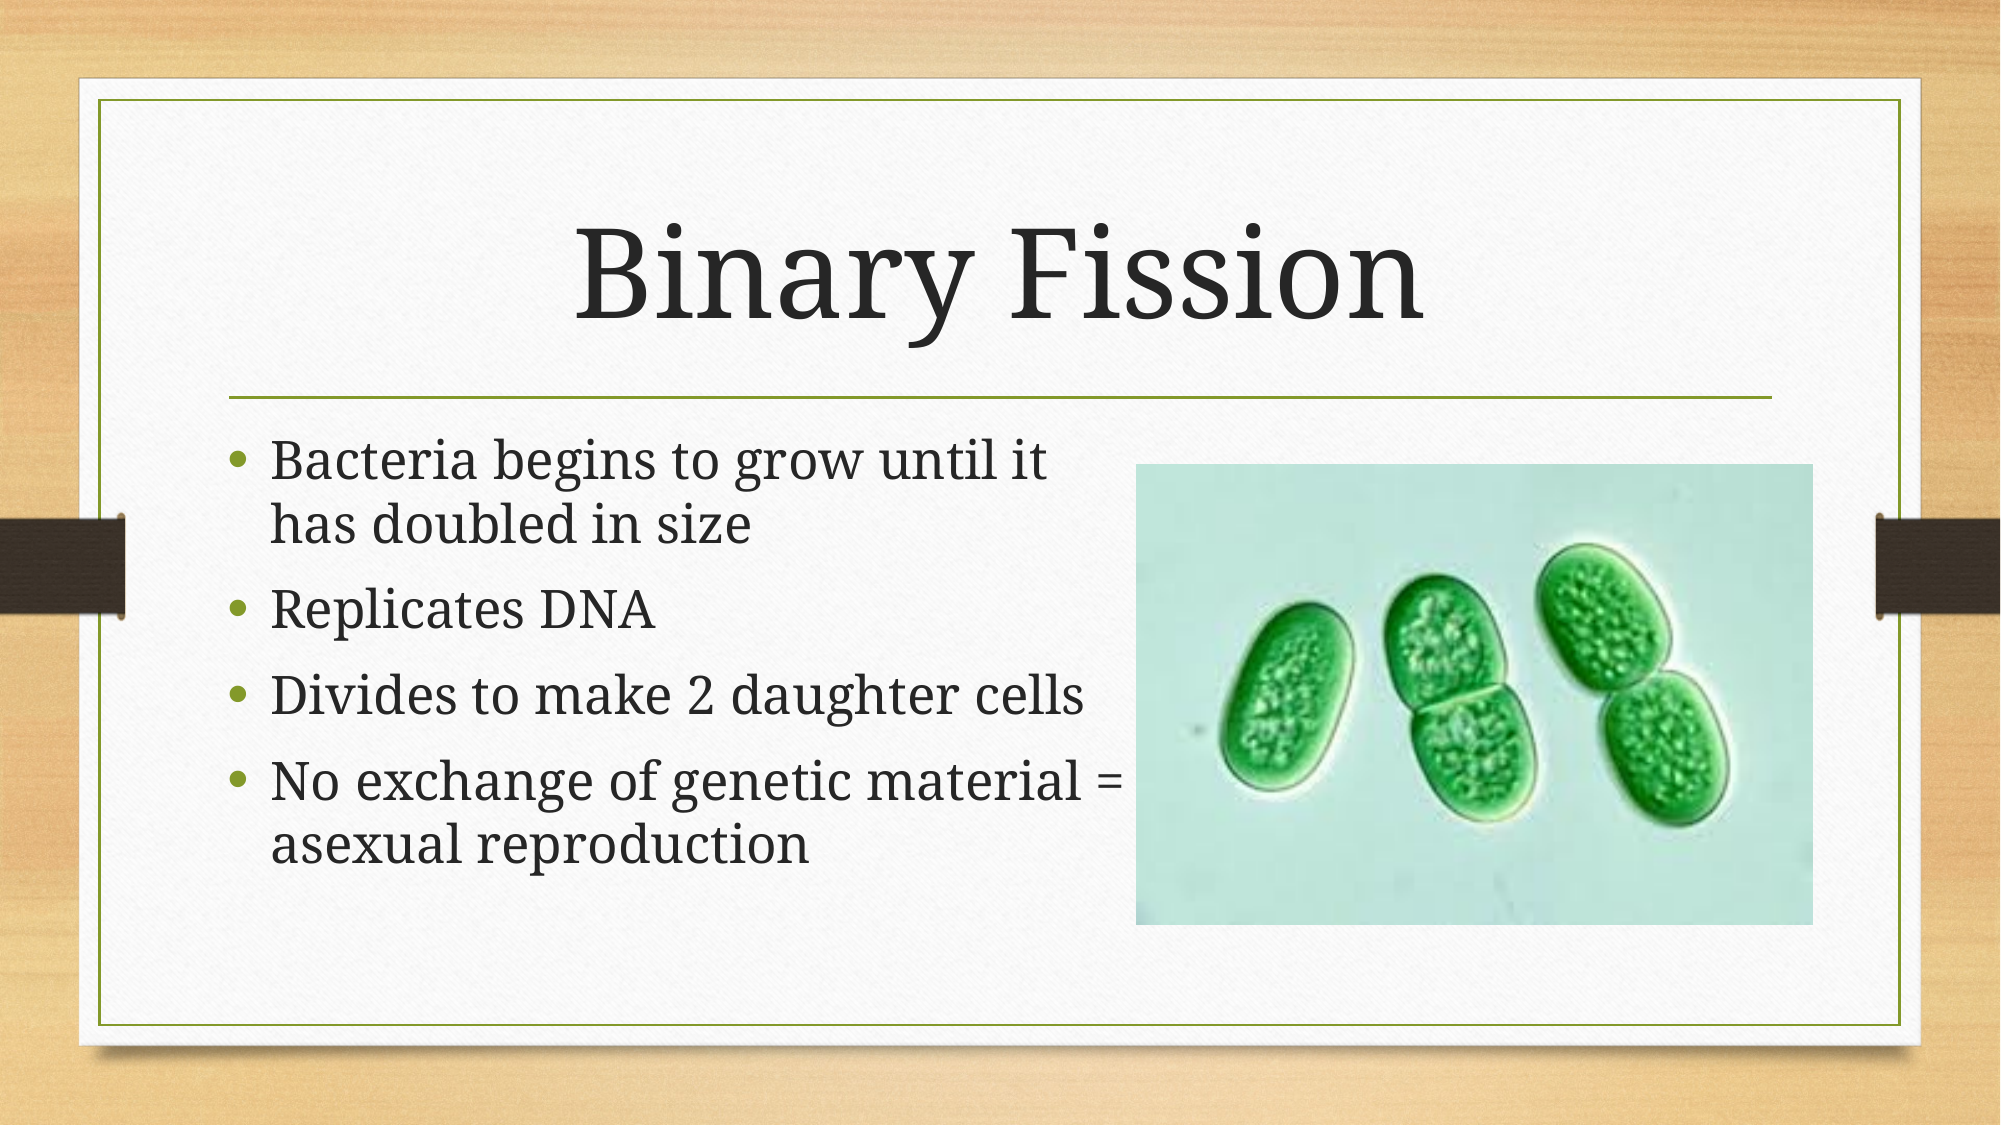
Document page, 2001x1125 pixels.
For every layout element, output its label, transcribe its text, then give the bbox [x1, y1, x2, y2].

title Binary Fission [212, 161, 1788, 375]
list Bacteria begins to grow until it has doubled in size Replicates DNA Divides to make 2 daughter cells No exchange of genetic material = asexual reproduction [212, 419, 1159, 964]
picture [0, 0, 2001, 1125]
